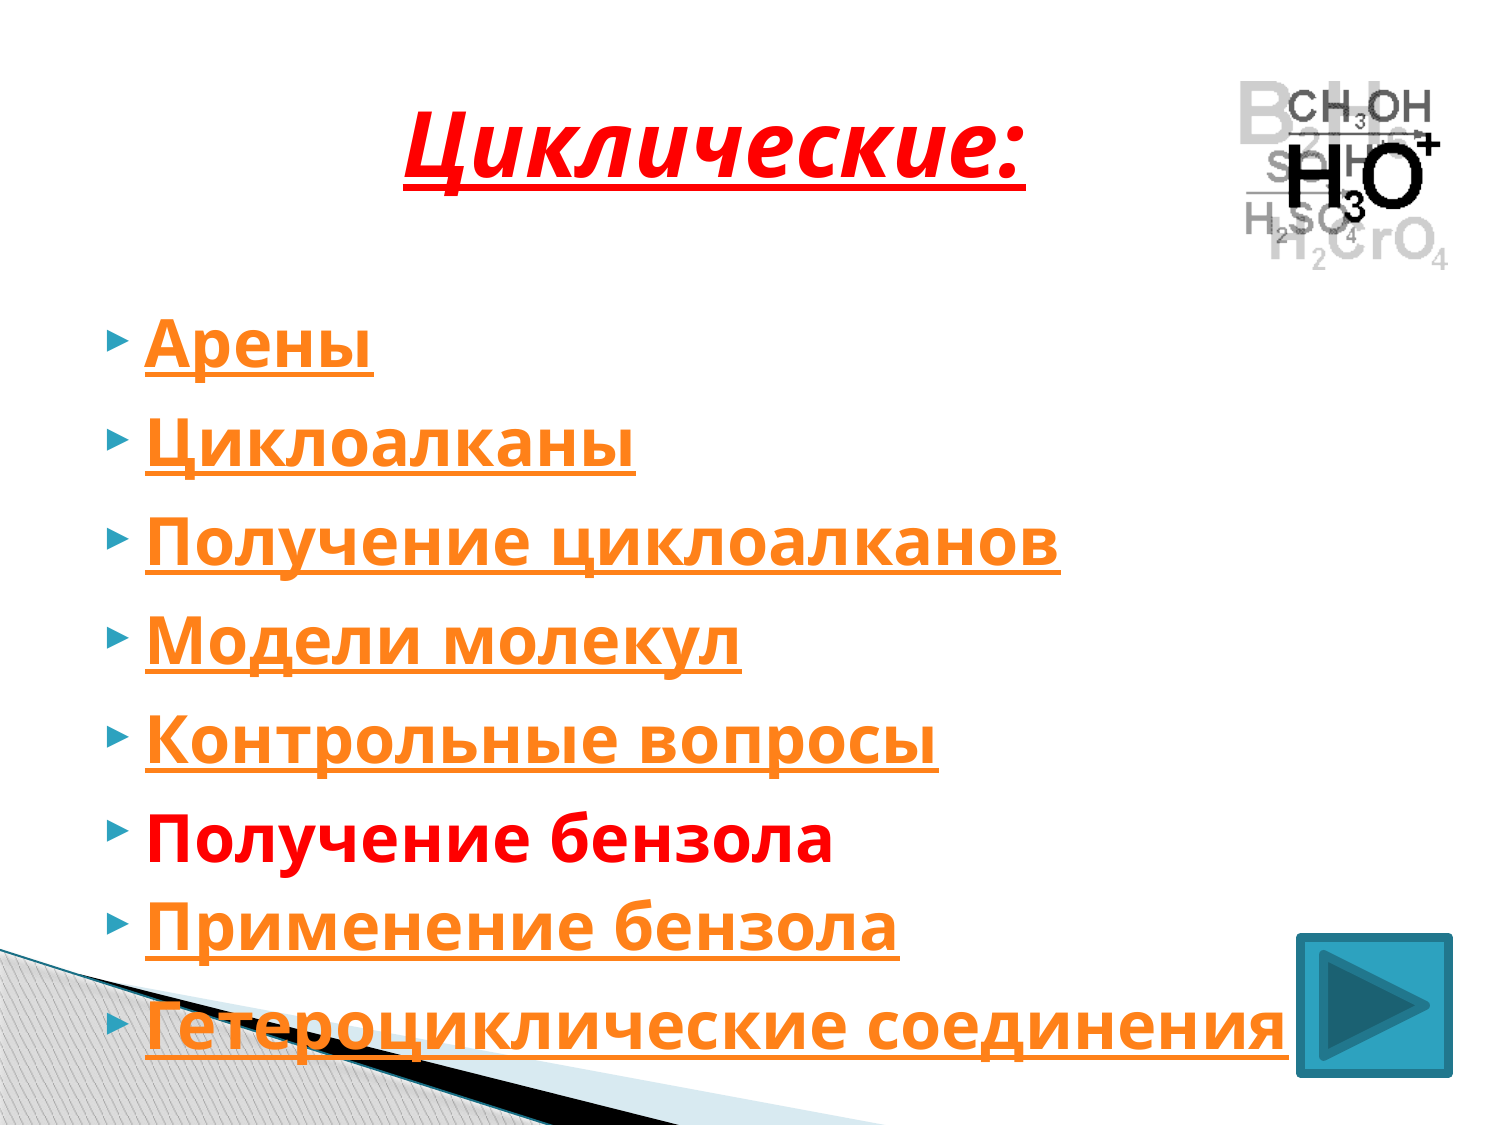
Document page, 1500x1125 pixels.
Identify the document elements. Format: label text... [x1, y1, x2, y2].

title Циклические: [46, 46, 1382, 235]
list Арены Циклоалканы Получение циклоалканов Модели молекул Контрольные вопросы Получение бензола Применение бензола Гетероциклические соединения [70, 292, 1421, 1067]
text_box [1296, 933, 1453, 1078]
picture [1230, 81, 1448, 270]
